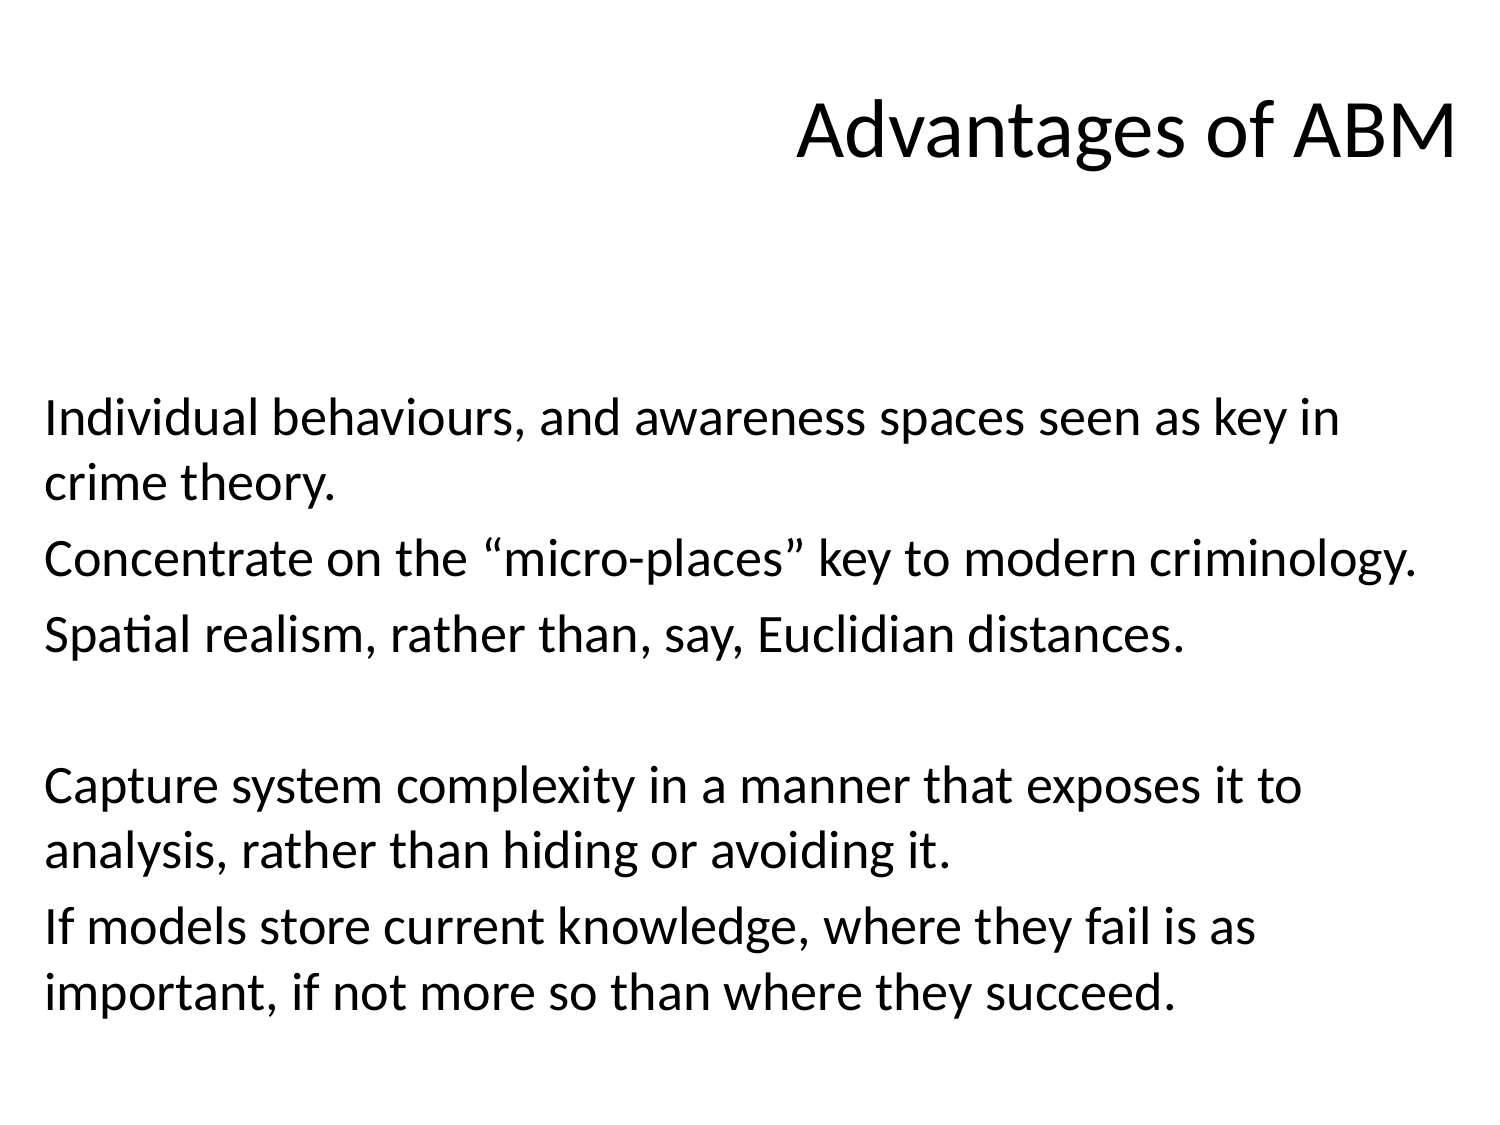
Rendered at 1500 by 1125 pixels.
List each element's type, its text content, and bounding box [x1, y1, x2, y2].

list Individual behaviours, and awareness spaces seen as key in crime theory. Concentrate on the “micro-places” key to modern criminology. Spatial realism, rather than, say, Euclidian distances. Capture system complexity in a manner that exposes it to analysis, rather than hiding or avoiding it. If models store current knowledge, where they fail is as important, if not more so than where they succeed. [29, 373, 1471, 1093]
title Advantages of ABM [123, 30, 1474, 219]
